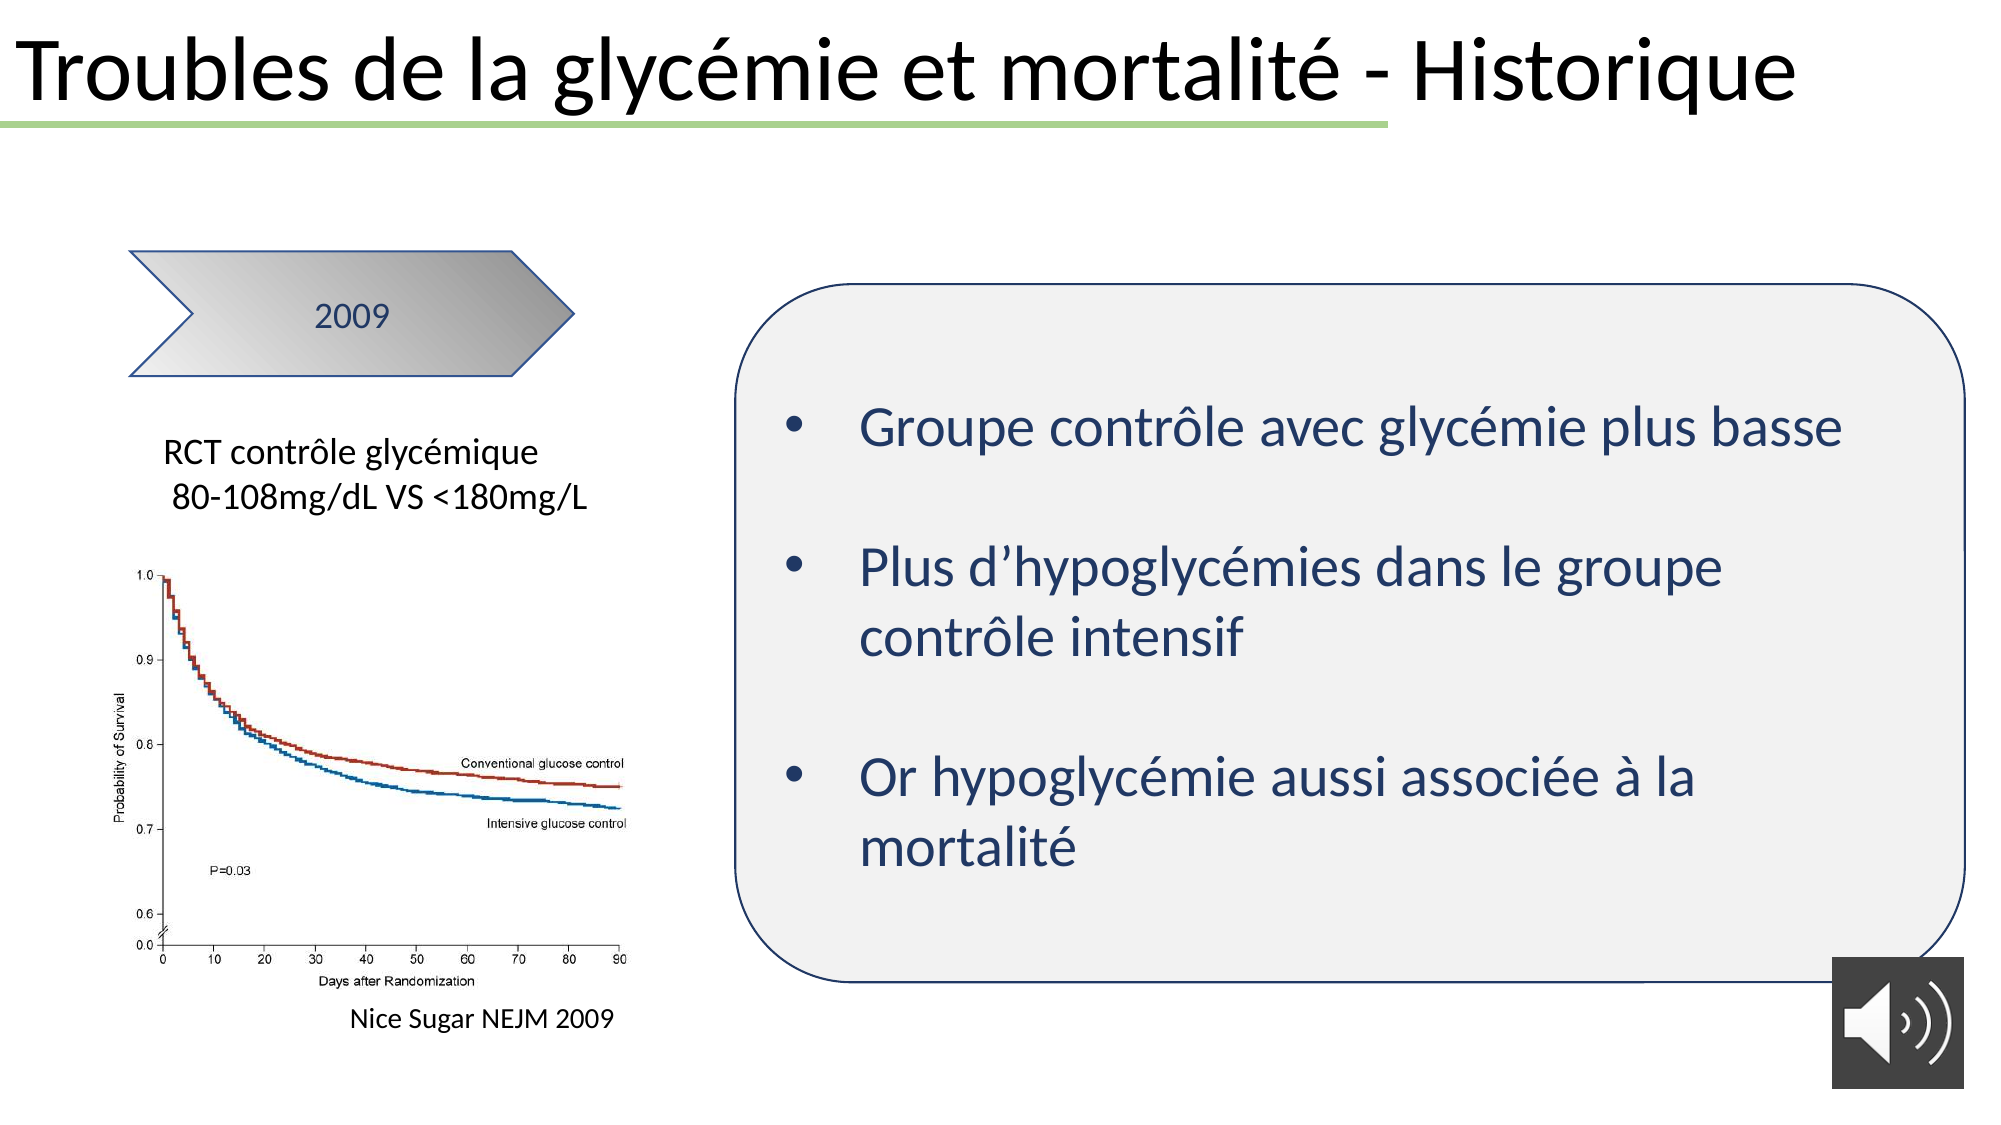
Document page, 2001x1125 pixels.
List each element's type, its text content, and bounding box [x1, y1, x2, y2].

picture [112, 569, 632, 990]
picture [1831, 956, 1965, 1090]
text_box RCT contrôle glycémique 80-108mg/dL VS <180mg/L [148, 419, 603, 525]
text_box Nice Sugar NEJM 2009 [335, 991, 630, 1042]
title Troubles de la glycémie et mortalité - Historique [0, 0, 1965, 180]
text_box 2009 [127, 250, 576, 378]
text_box Groupe contrôle avec glycémie plus basse Plus d’hypoglycémies dans le groupe contrôle intensif Or hypoglycémie aussi associée à la mortalité [734, 283, 1966, 984]
